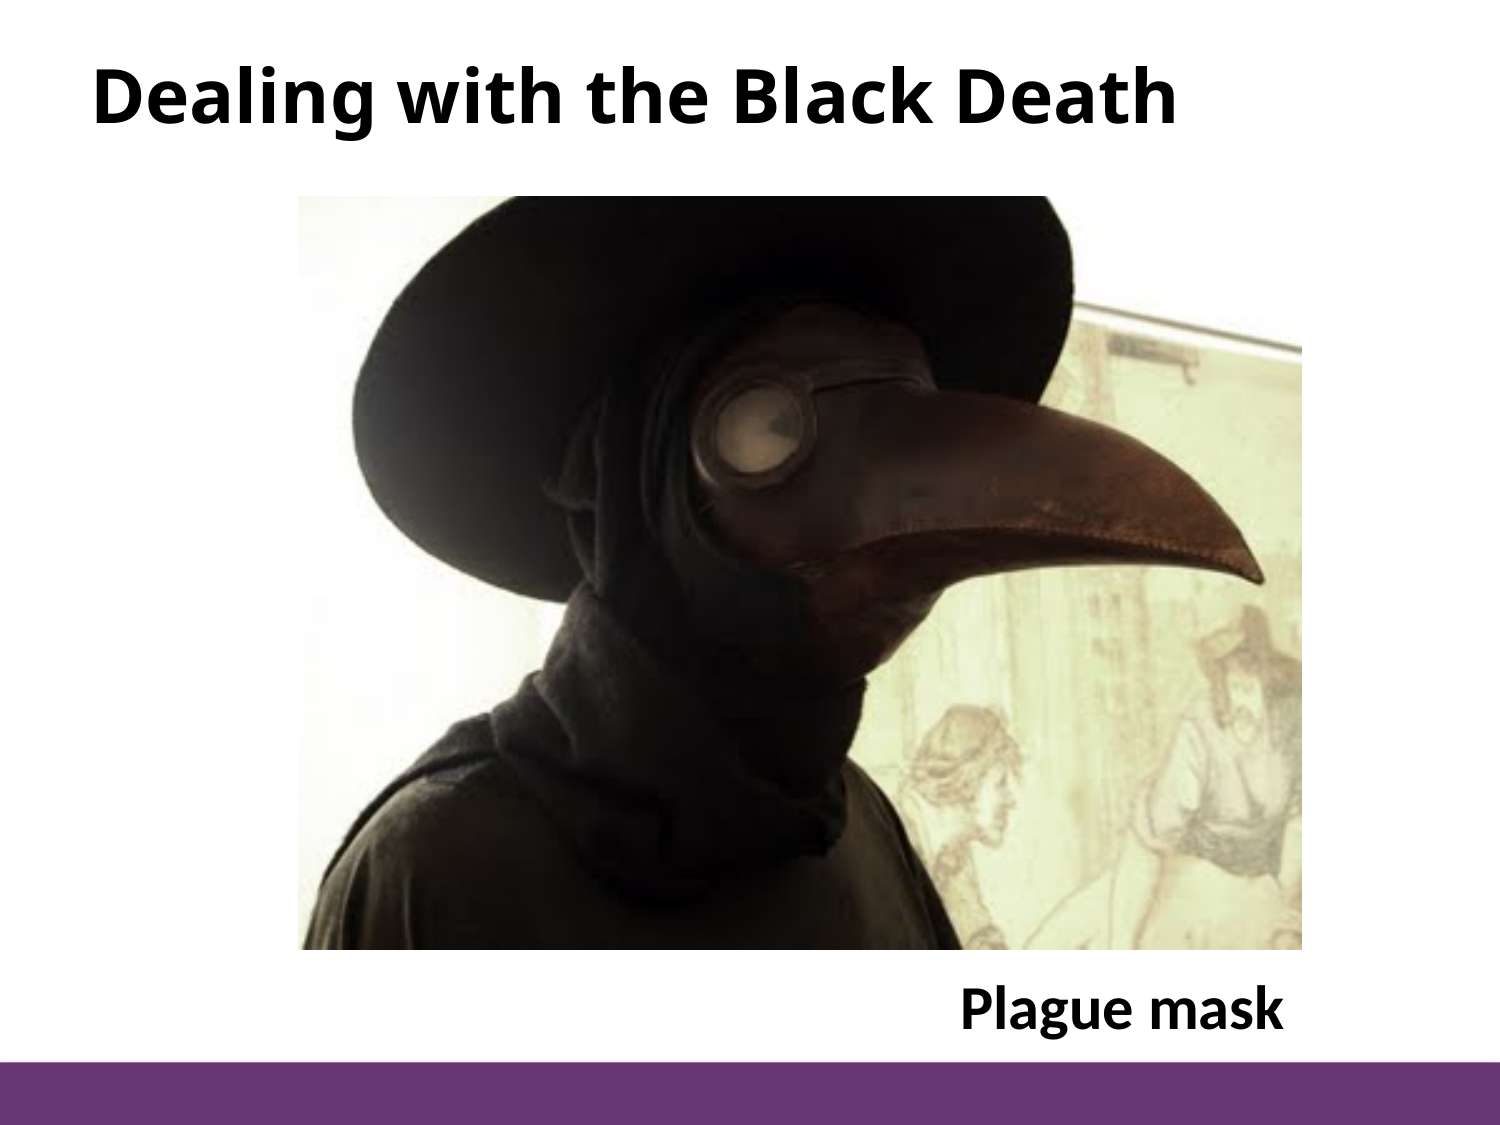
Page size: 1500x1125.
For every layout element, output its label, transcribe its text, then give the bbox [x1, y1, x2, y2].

picture [297, 196, 1303, 950]
title Dealing with the Black Death [75, 45, 1488, 233]
text_box Plague mask [945, 960, 1300, 1050]
